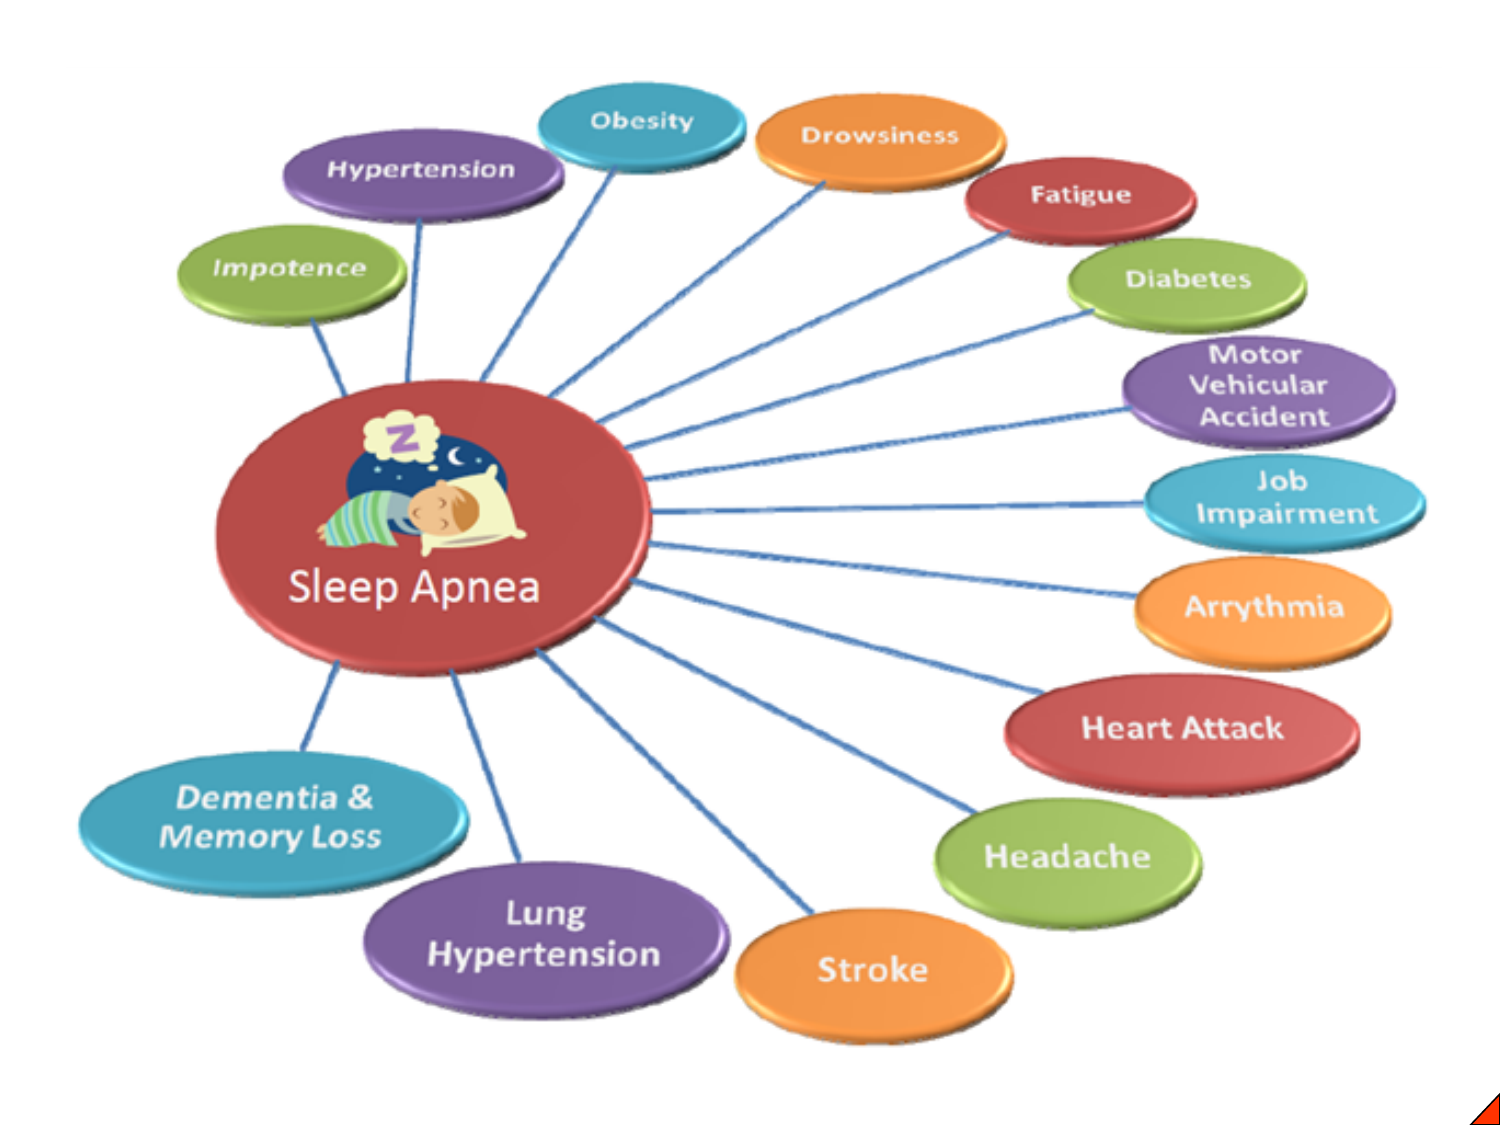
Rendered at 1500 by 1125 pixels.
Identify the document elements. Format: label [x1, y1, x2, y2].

text_box [1470, 1093, 1500, 1125]
picture [65, 66, 1442, 1062]
